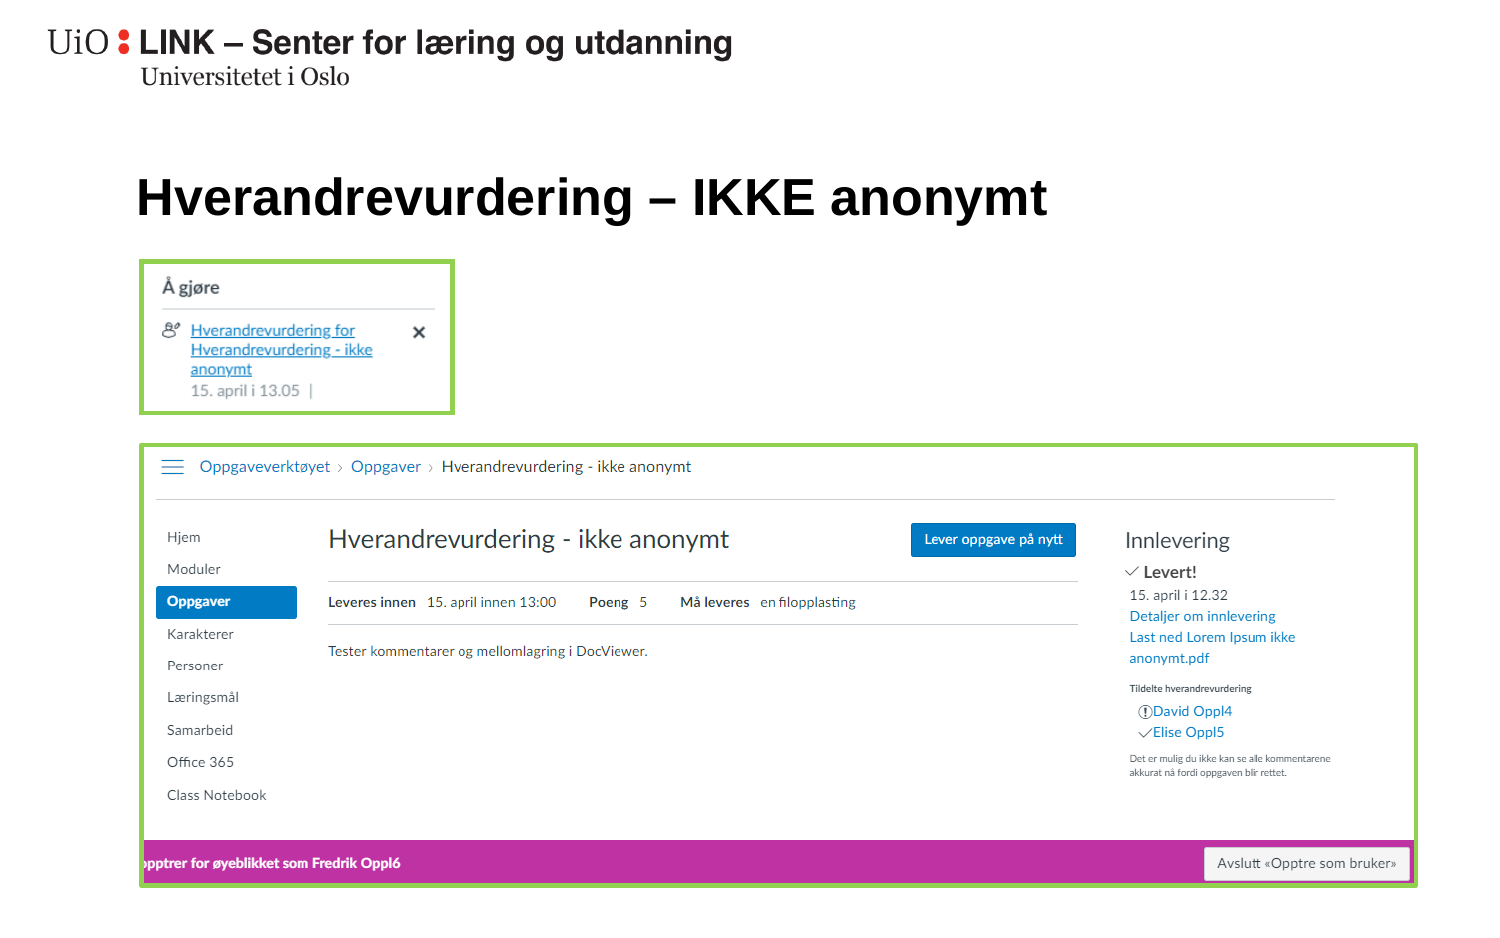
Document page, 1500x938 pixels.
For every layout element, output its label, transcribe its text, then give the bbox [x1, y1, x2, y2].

picture [143, 447, 1414, 884]
title Hverandrevurdering – IKKE anonymt [124, 115, 1425, 273]
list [143, 263, 451, 411]
